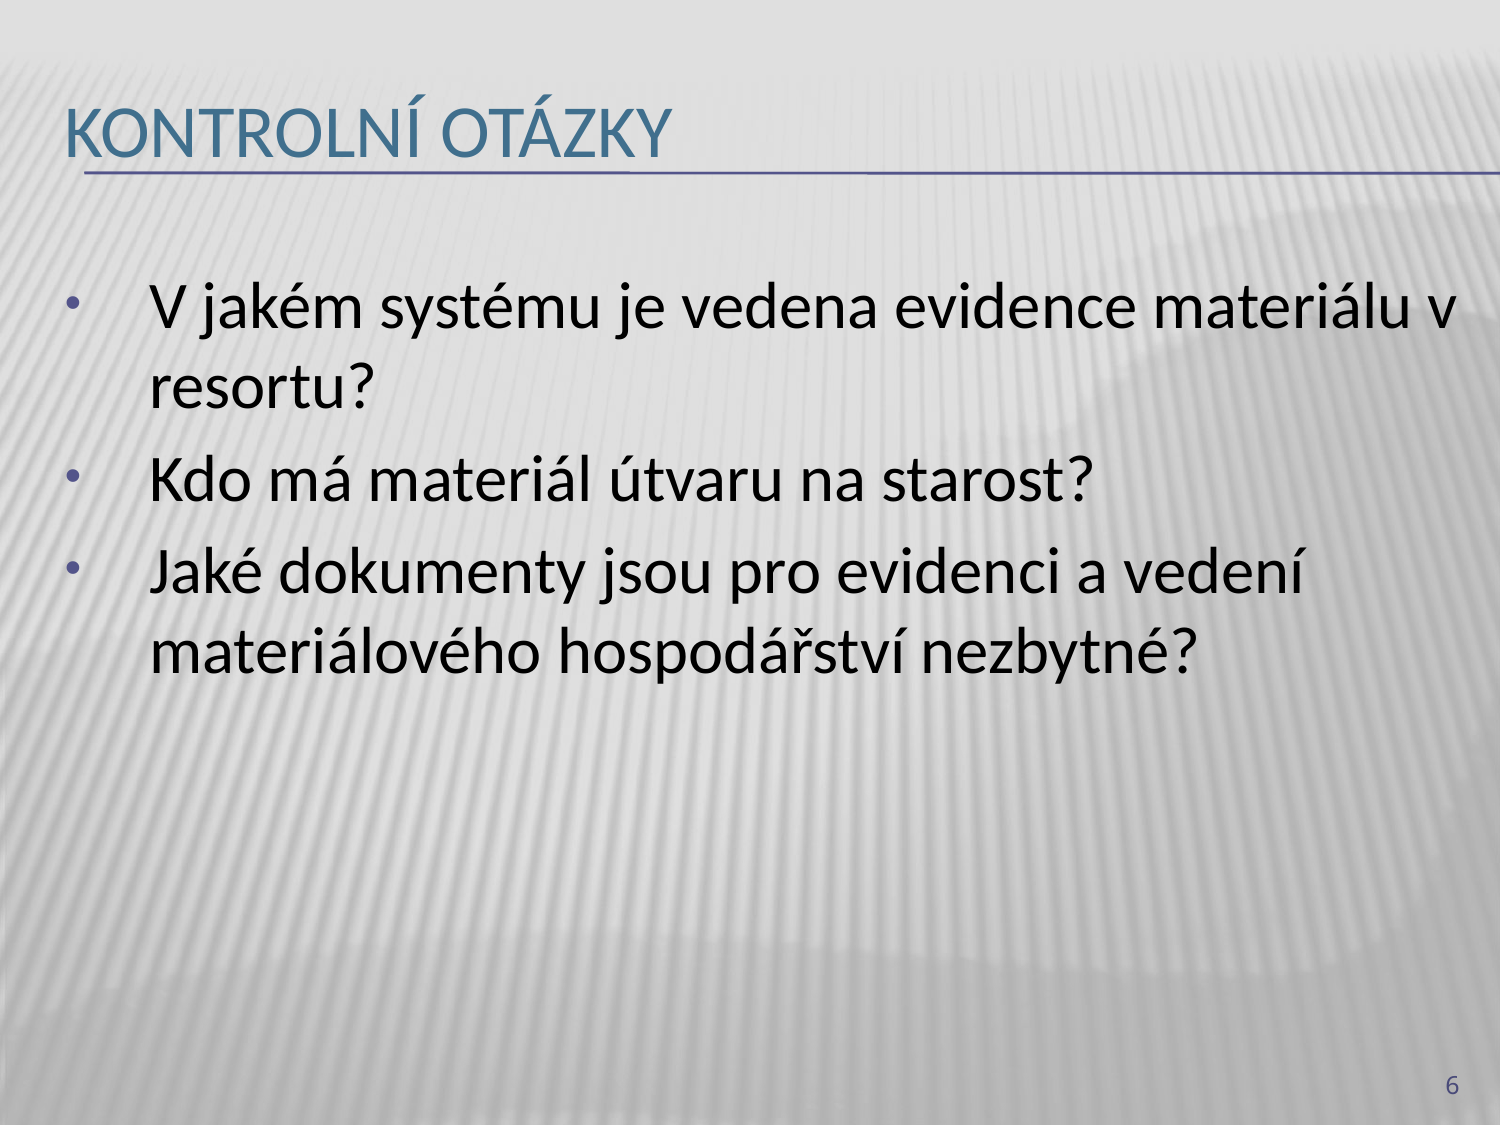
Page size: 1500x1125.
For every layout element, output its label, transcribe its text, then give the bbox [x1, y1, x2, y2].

list V jakém systému je vedena evidence materiálu v resortu? Kdo má materiál útvaru na starost? Jaké dokumenty jsou pro evidenci a vedení materiálového hospodářství nezbytné? [50, 254, 1475, 998]
slide_number 6 [1350, 1061, 1475, 1103]
title Kontrolní otázky [50, 75, 1475, 173]
